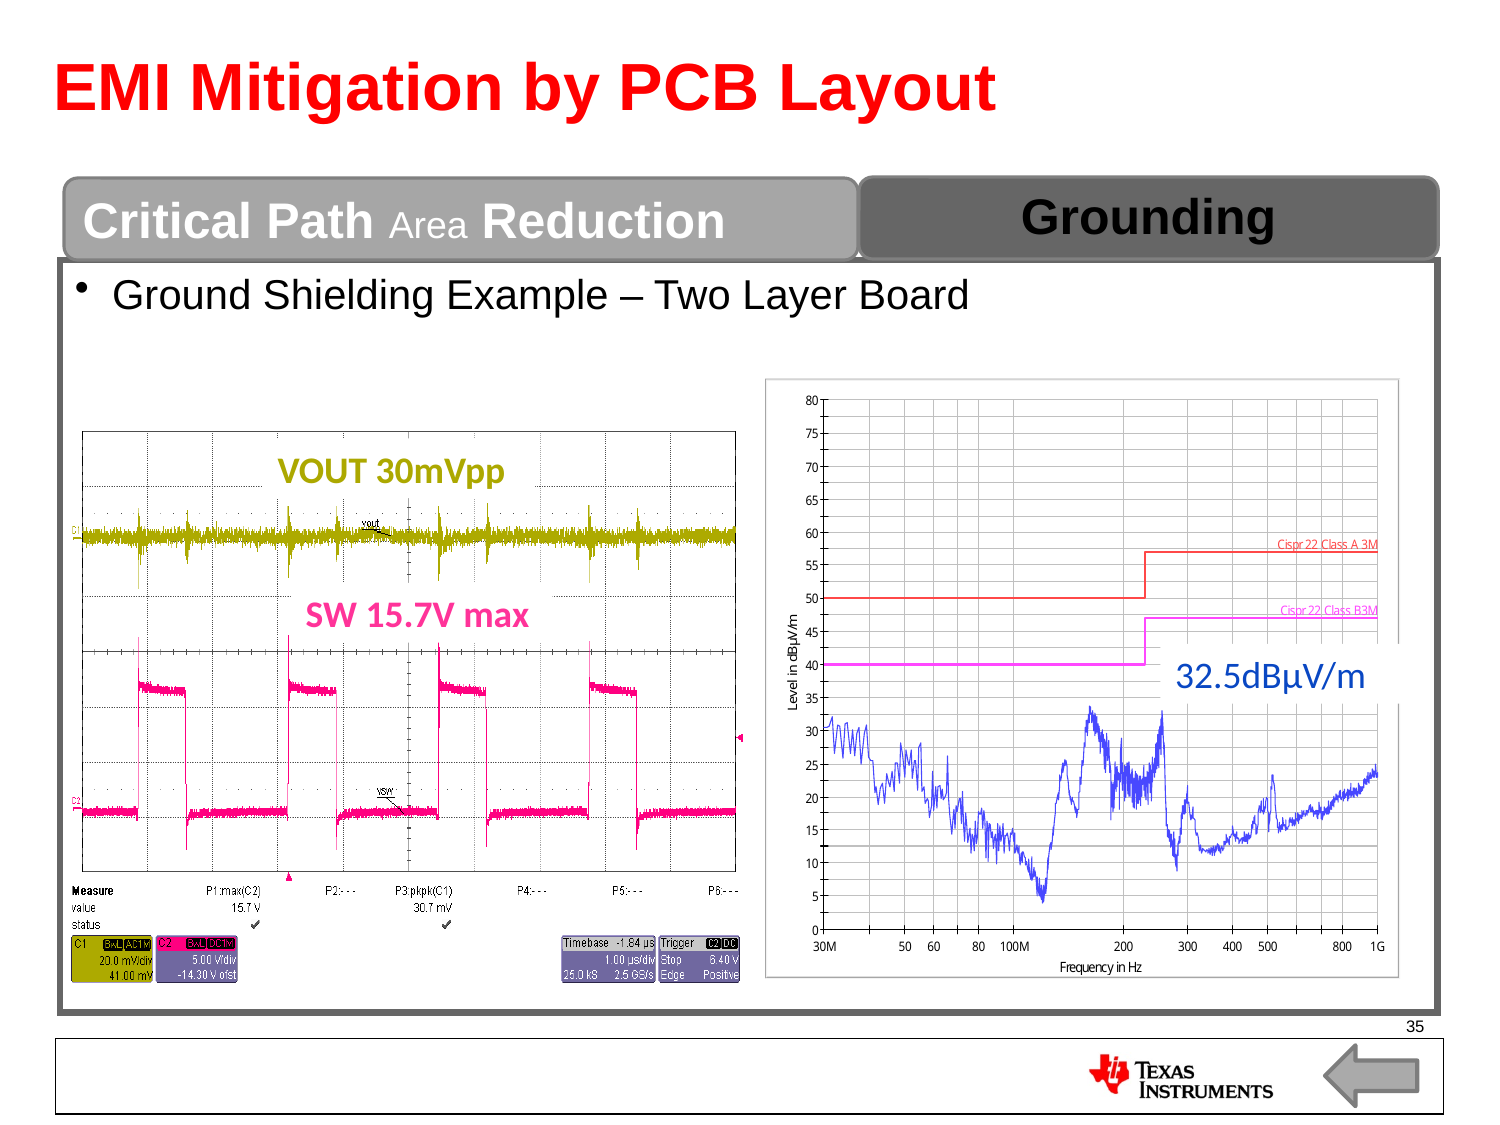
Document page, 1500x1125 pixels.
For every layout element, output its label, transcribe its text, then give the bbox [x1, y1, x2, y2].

picture [1087, 1052, 1274, 1099]
text_box [1322, 1043, 1420, 1109]
list Ground Shielding Example – Two Layer Board [59, 259, 1438, 1013]
picture [67, 349, 1431, 1007]
text_box Grounding [858, 176, 1439, 260]
slide_number 35 [1089, 1007, 1440, 1043]
text_box Critical Path Area Reduction [63, 177, 858, 261]
title EMI Mitigation by PCB Layout [37, 23, 1426, 158]
